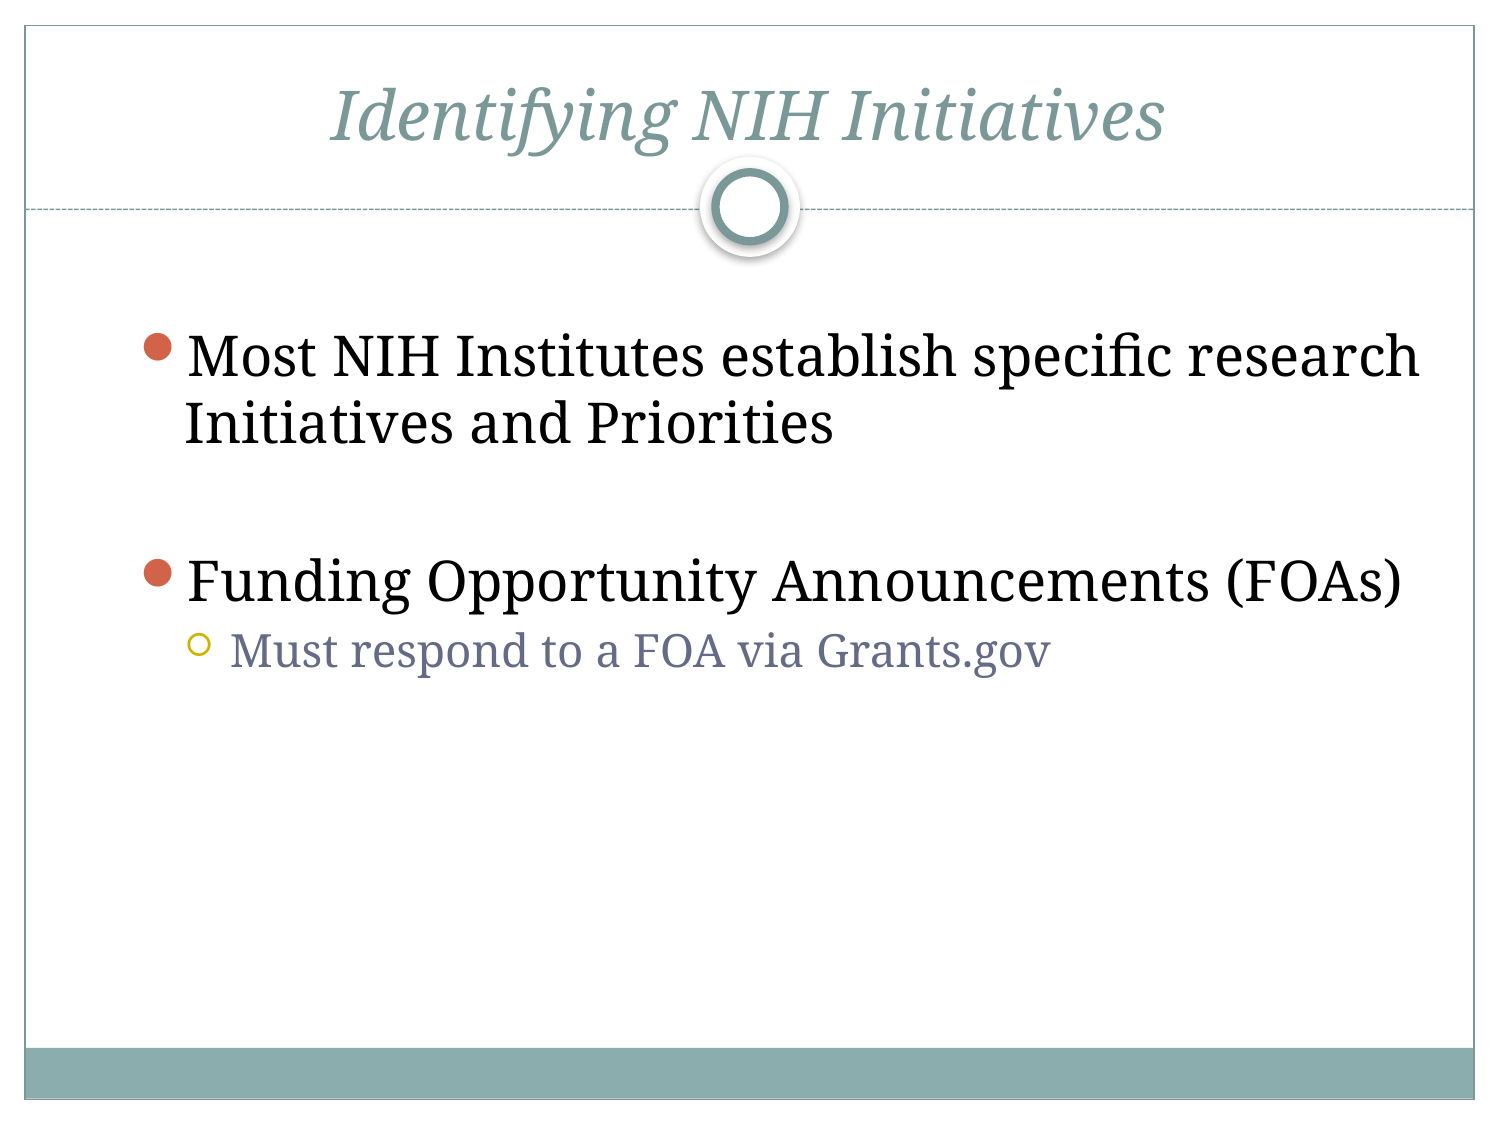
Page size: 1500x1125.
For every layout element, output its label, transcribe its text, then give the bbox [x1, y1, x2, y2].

title Identifying NIH Initiatives [49, 37, 1450, 162]
list Most NIH Institutes establish specific research Initiatives and Priorities Funding Opportunity Announcements (FOAs) Must respond to a FOA via Grants.gov [125, 312, 1500, 988]
